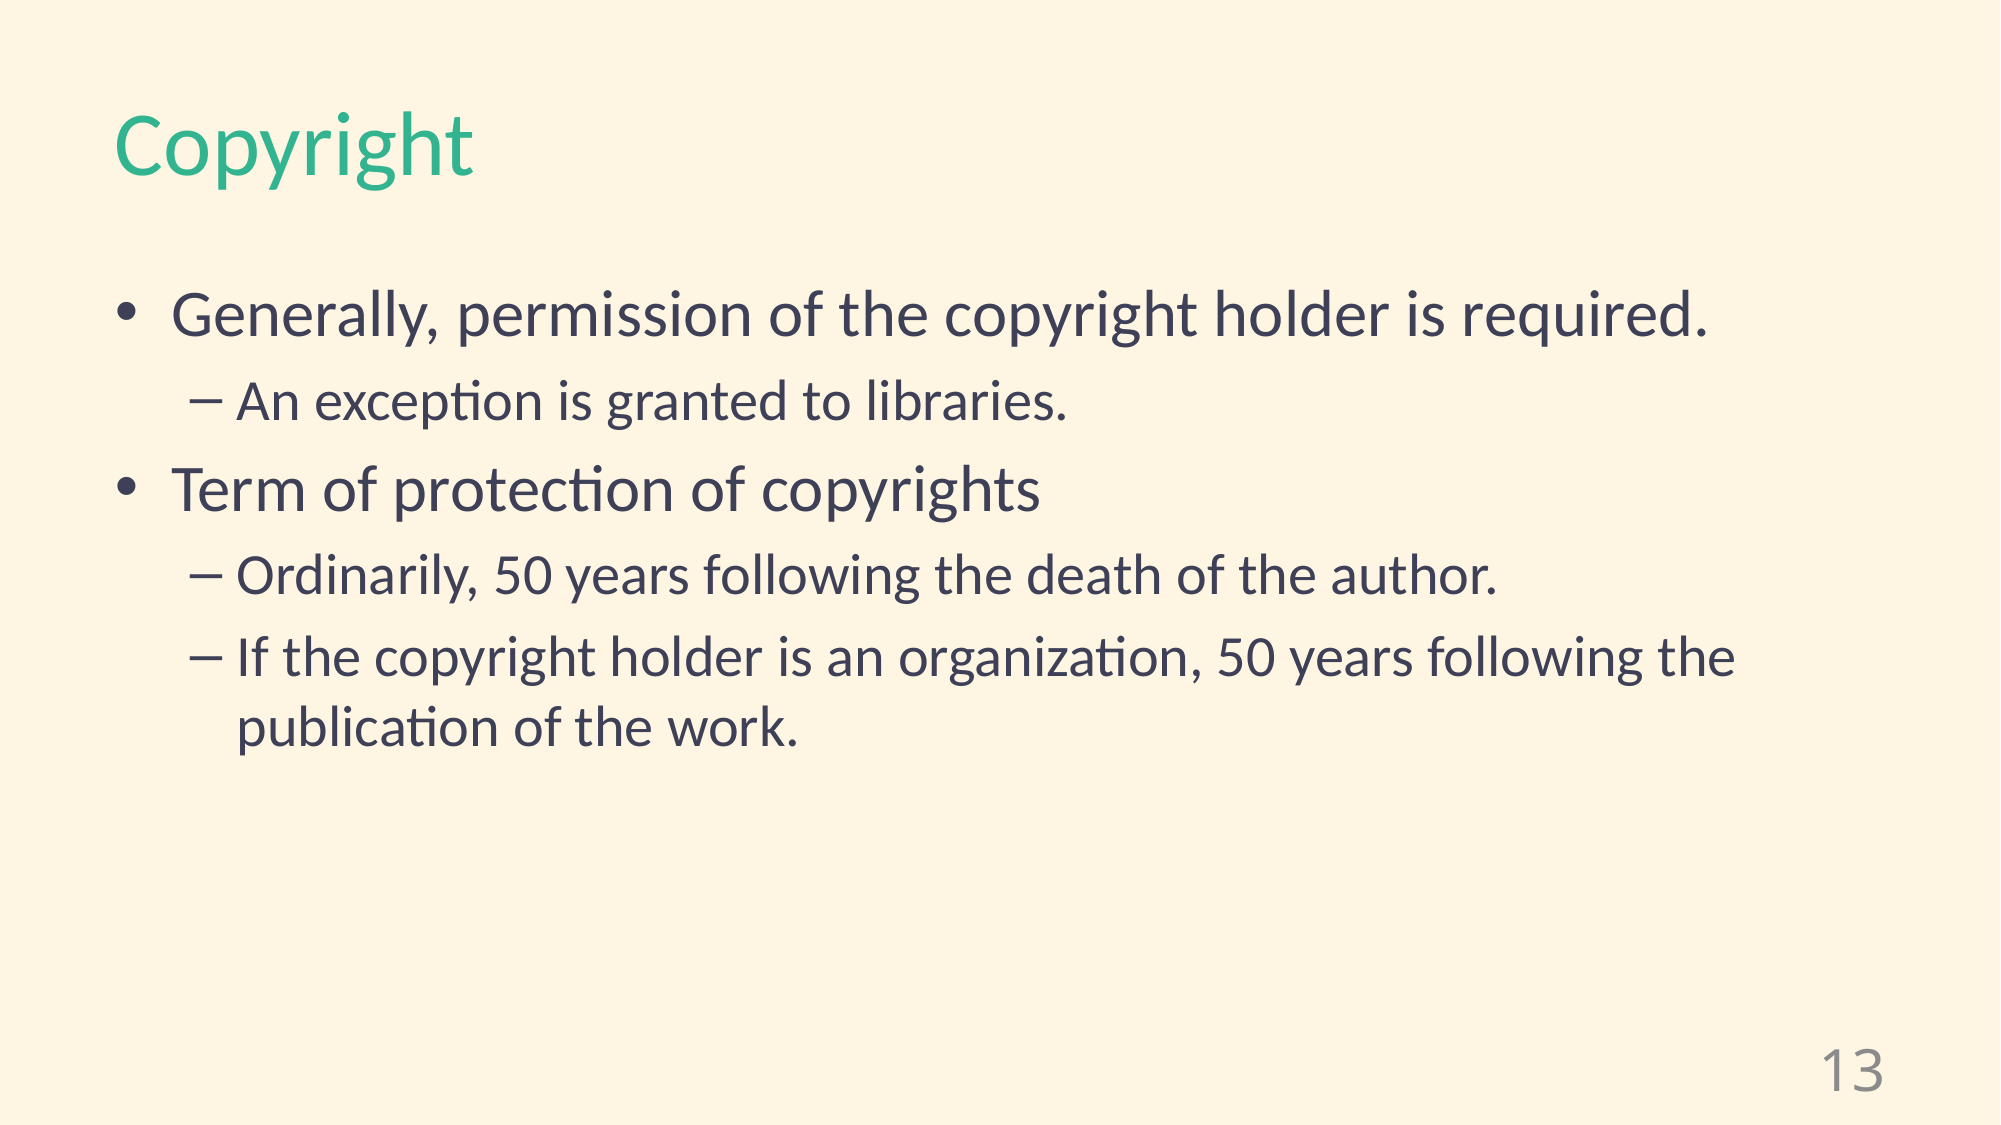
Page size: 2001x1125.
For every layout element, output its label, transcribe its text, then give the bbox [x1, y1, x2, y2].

list Generally, permission of the copyright holder is required. An exception is granted to libraries. Term of protection of copyrights Ordinarily, 50 years following the death of the author. If the copyright holder is an organization, 50 years following the publication of the work. [99, 262, 1900, 1005]
title Copyright [99, 45, 1900, 233]
slide_number 13 [1433, 1042, 1900, 1103]
